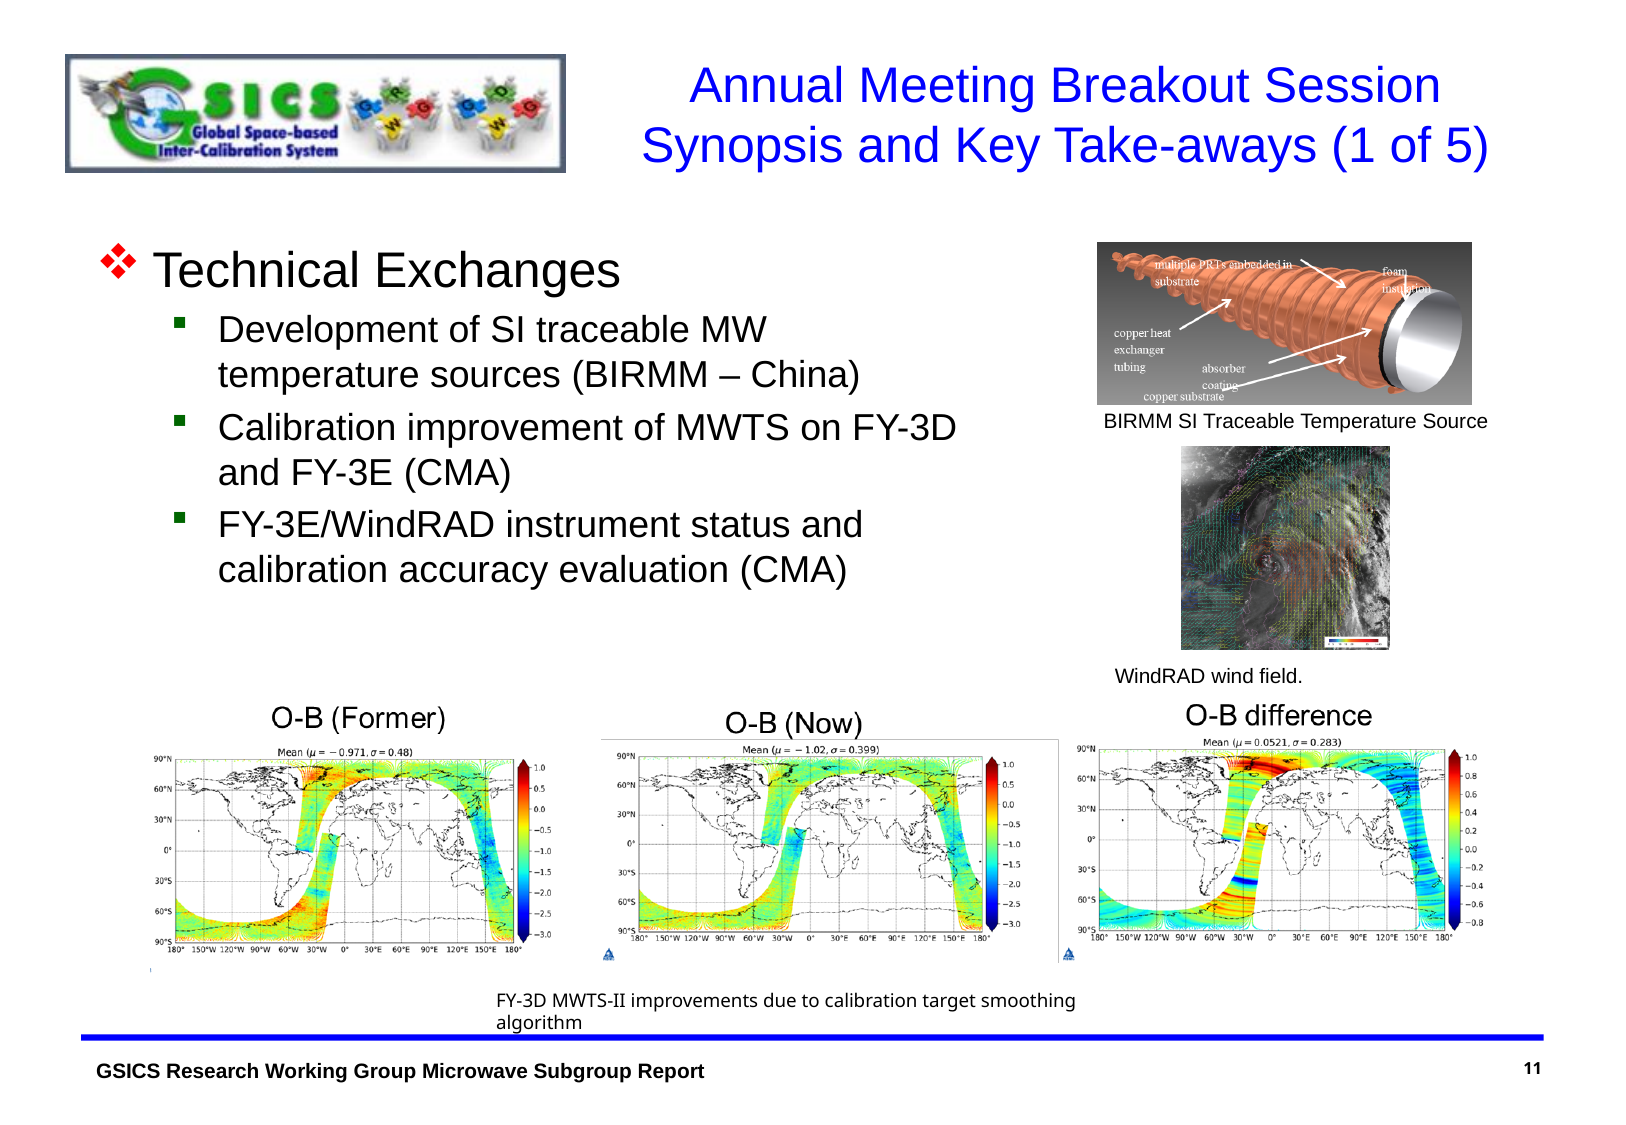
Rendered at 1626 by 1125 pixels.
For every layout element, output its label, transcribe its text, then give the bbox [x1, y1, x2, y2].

text_box BIRMM SI Traceable Temperature Source [1088, 400, 1536, 440]
picture [150, 687, 1521, 976]
slide_number 11 [1177, 1049, 1558, 1104]
picture [65, 54, 566, 173]
picture [1096, 241, 1472, 411]
list Technical Exchanges Development of SI traceable MW temperature sources (BIRMM – China) Calibration improvement of MWTS on FY-3D and FY-3E (CMA) FY-3E/WindRAD instrument status and calibration accuracy evaluation (CMA) [80, 230, 976, 638]
text_box WindRAD wind field. [1100, 655, 1472, 685]
text_box FY-3D MWTS-II improvements due to calibration target smoothing algorithm [481, 983, 1158, 1041]
picture [1181, 446, 1390, 651]
title Annual Meeting Breakout Session Synopsis and Key Take-aways (1 of 5) [587, 45, 1544, 233]
